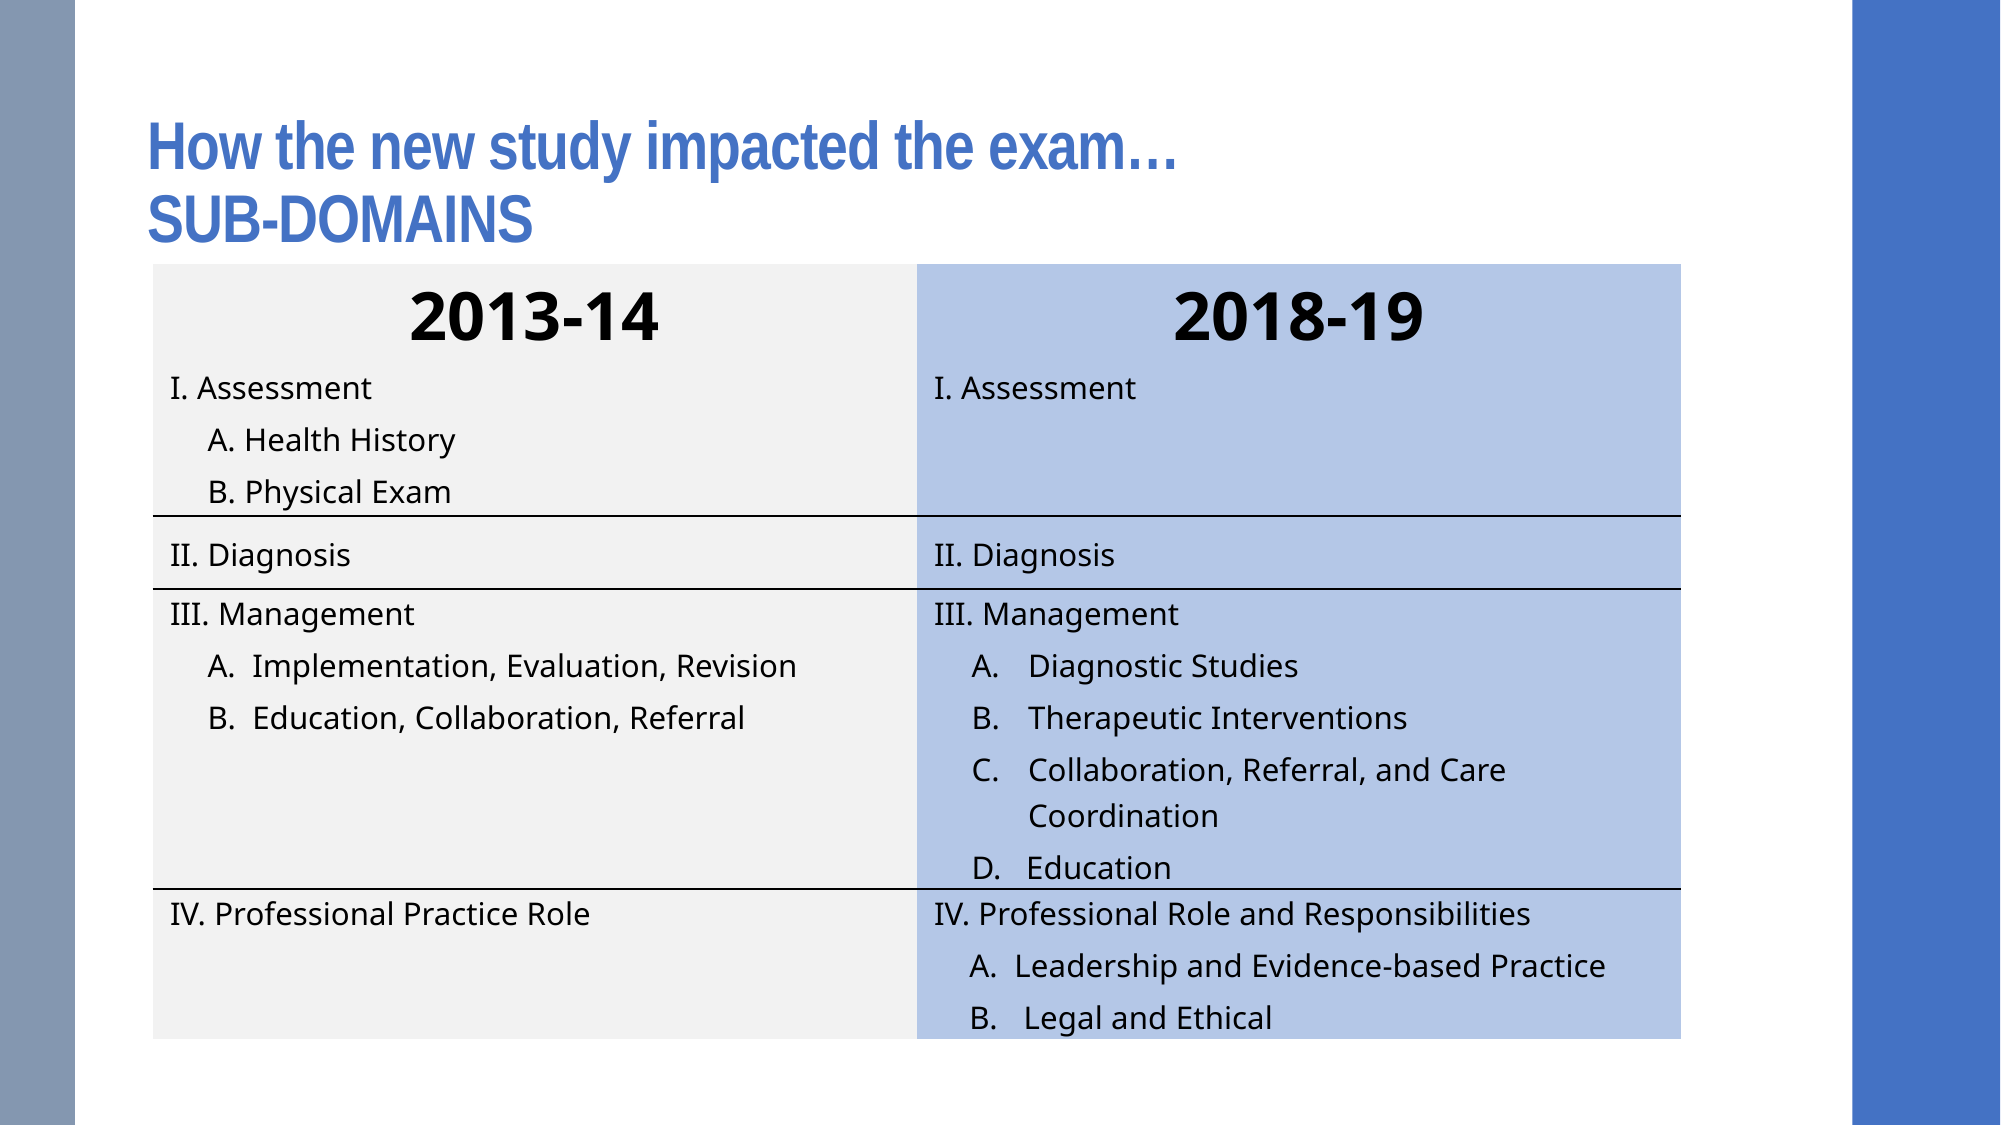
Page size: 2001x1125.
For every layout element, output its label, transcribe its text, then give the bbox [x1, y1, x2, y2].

table_cell I. Assessment [917, 363, 1681, 515]
table_cell IV. Professional Role and Responsibilities A. Leadership and Evidence-based Practice B. Legal and Ethical [917, 890, 1681, 1039]
table_cell IV. Professional Practice Role [153, 890, 917, 1039]
table_header 2018-19 [917, 264, 1681, 363]
table_cell II. Diagnosis [917, 517, 1681, 588]
table_cell III. Management Diagnostic Studies Therapeutic Interventions Collaboration, Referral, and Care Coordination D. Education [917, 590, 1681, 888]
table_cell III. Management A. Implementation, Evaluation, Revision B. Education, Collaboration, Referral [153, 590, 917, 888]
table_cell II. Diagnosis [153, 517, 917, 588]
text_box How the new study impacted the exam… SUB-DOMAINS [132, 105, 1868, 265]
table_header 2013-14 [153, 264, 917, 363]
table_cell I. Assessment A. Health History B. Physical Exam [153, 363, 917, 515]
